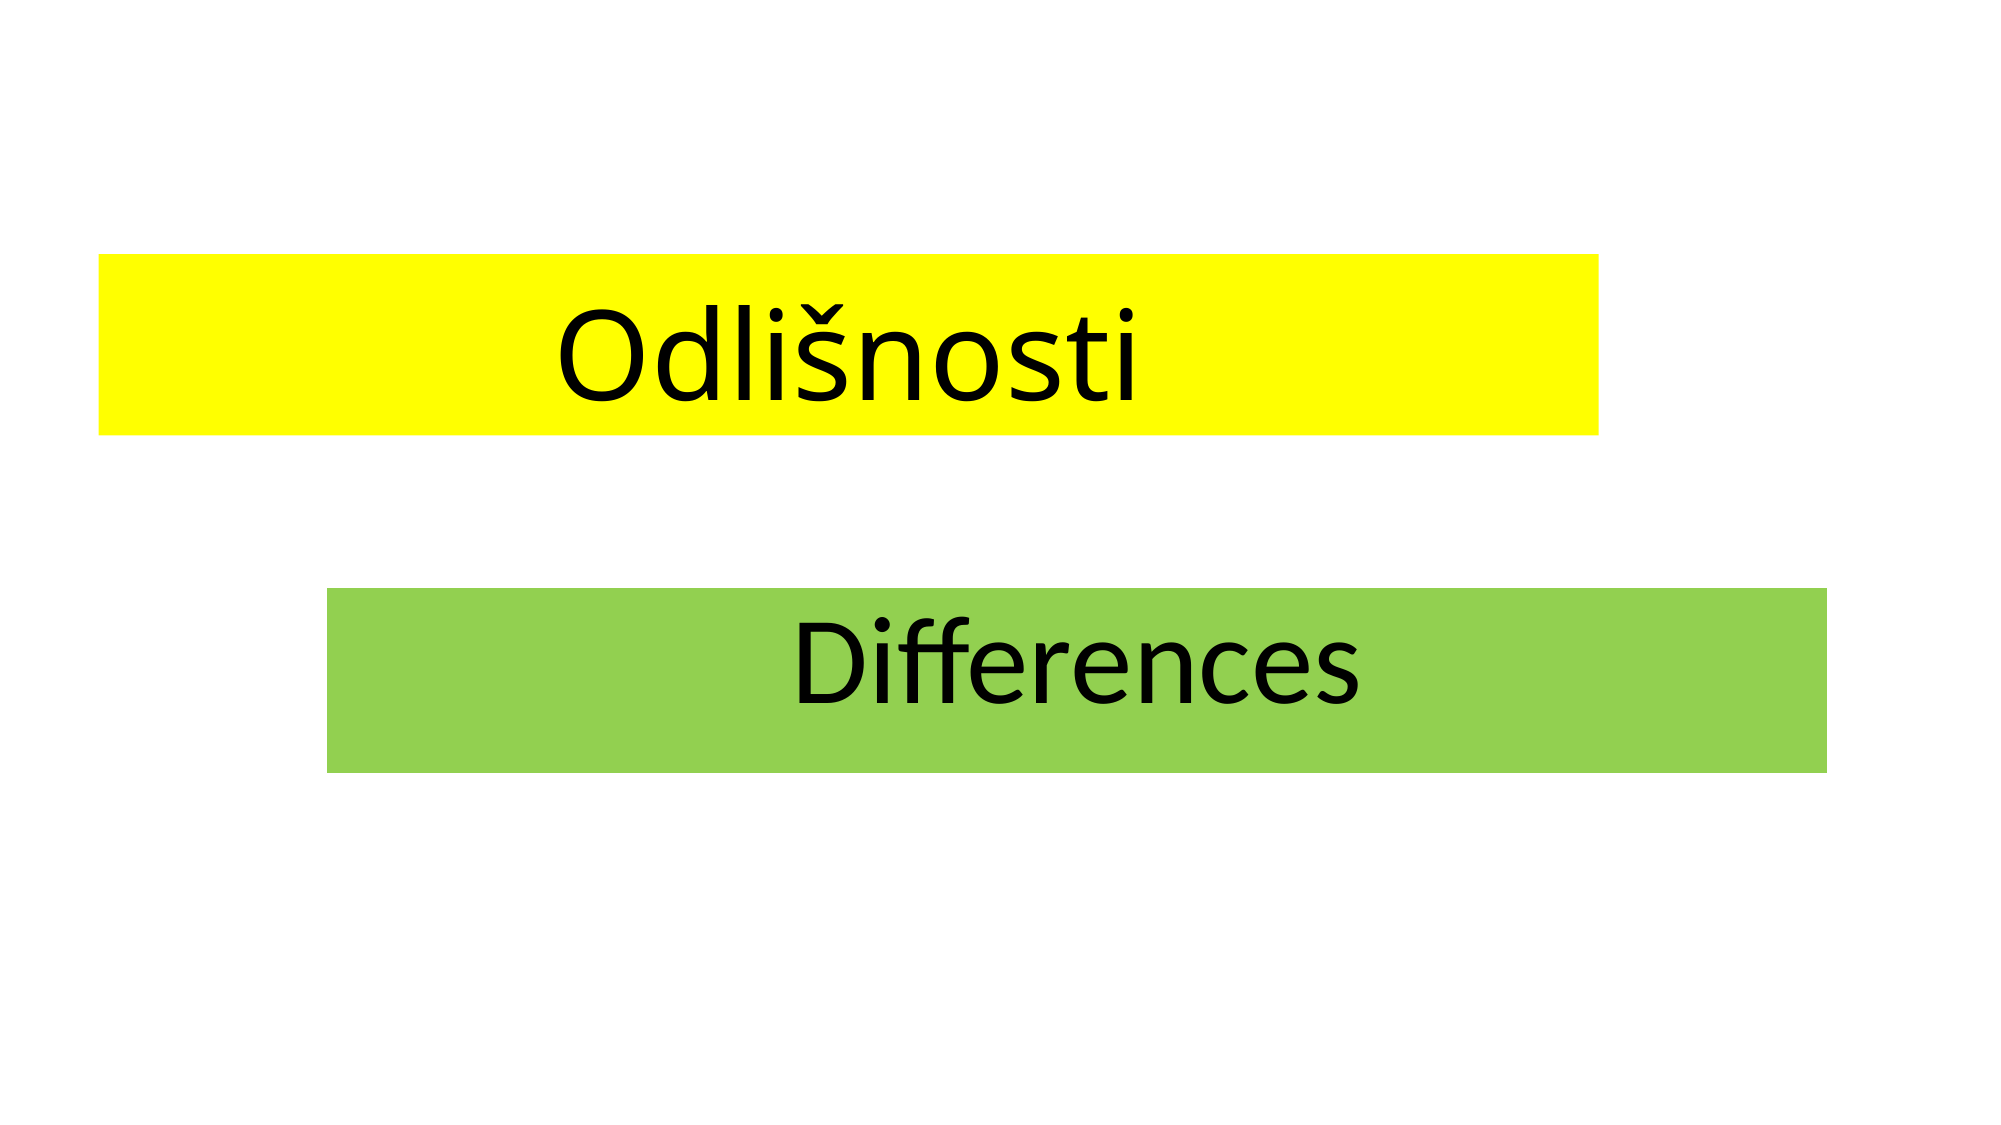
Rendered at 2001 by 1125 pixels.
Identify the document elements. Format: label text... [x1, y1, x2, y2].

subtitle Differences [327, 588, 1827, 773]
title Odlišnosti [98, 254, 1599, 436]
